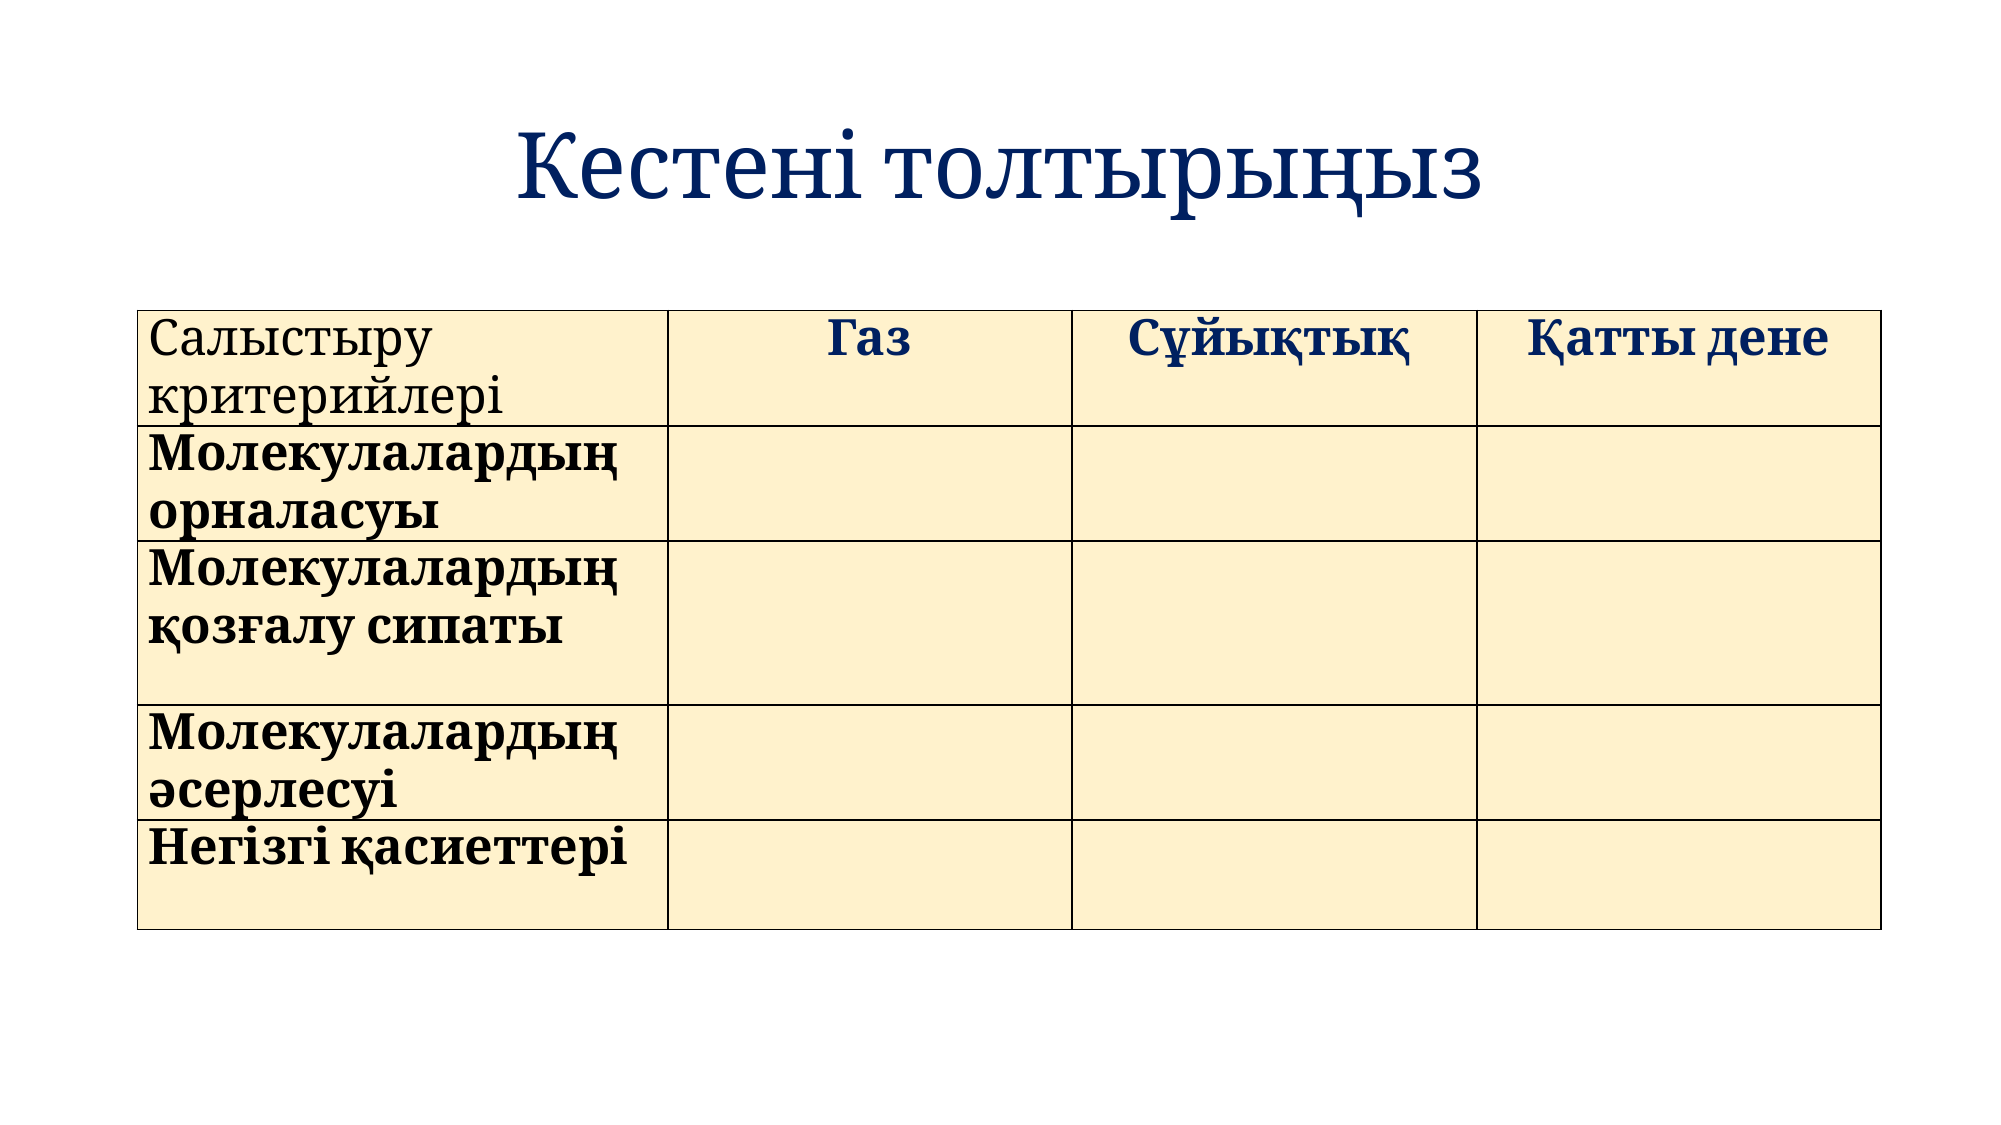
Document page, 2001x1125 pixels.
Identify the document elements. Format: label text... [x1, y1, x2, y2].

table_cell [1478, 821, 1880, 929]
table_cell [669, 542, 1071, 704]
table_header Салыстыру критерийлері [138, 311, 667, 425]
table_header Газ [669, 311, 1071, 425]
table_cell Молекулалардың әсерлесуі [138, 706, 667, 819]
table_cell [669, 427, 1071, 540]
table_cell [669, 706, 1071, 819]
table_cell Молекулалардың орналасуы [138, 427, 667, 540]
table_header Қатты дене [1478, 311, 1880, 425]
title Кестені толтырыңыз [137, 59, 1863, 278]
table_cell Негізгі қасиеттері [138, 821, 667, 929]
table_cell Молекулалардың қозғалу сипаты [138, 542, 667, 704]
table_cell [1478, 542, 1880, 704]
table_cell [1478, 706, 1880, 819]
table_cell [1073, 706, 1476, 819]
table_cell [1073, 427, 1476, 540]
table_cell [1478, 427, 1880, 540]
table_cell [1073, 821, 1476, 929]
table_cell [669, 821, 1071, 929]
table_cell [1073, 542, 1476, 704]
table_header Сұйықтық [1073, 311, 1476, 425]
